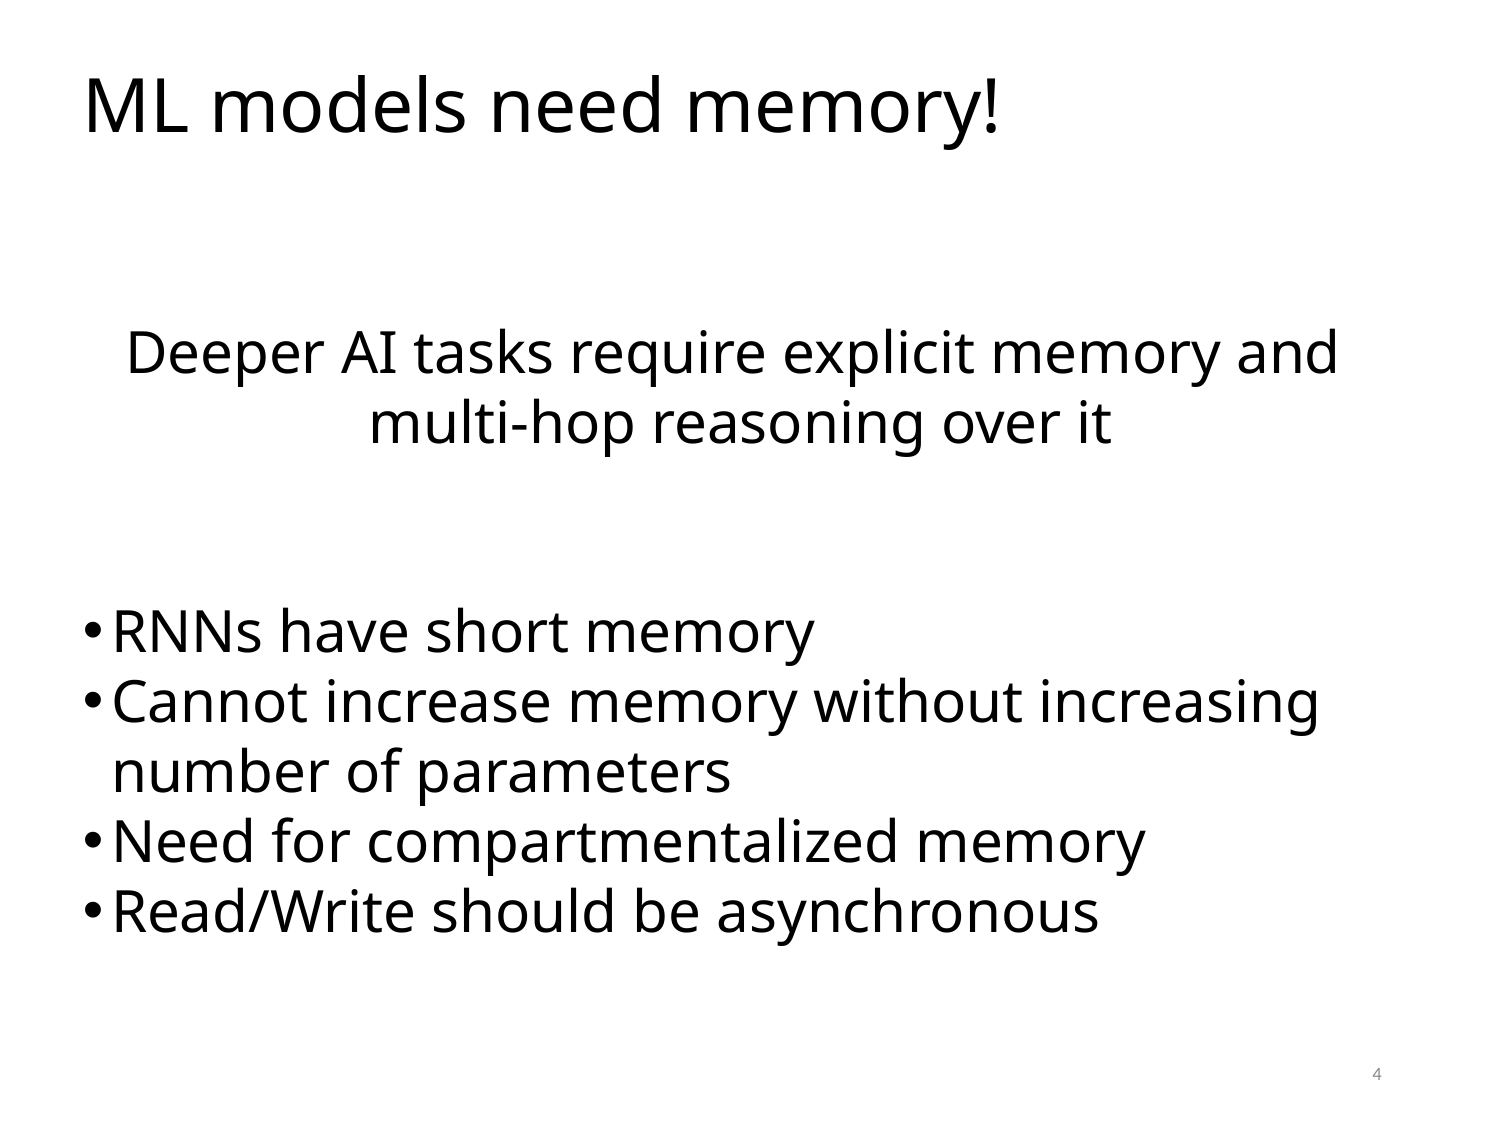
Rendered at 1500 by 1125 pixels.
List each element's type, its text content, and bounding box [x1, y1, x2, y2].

title ML models need memory! [67, 0, 1414, 218]
slide_number 4 [1059, 1042, 1397, 1103]
list Deeper AI tasks require explicit memory and multi-hop reasoning over it RNNs have short memory Cannot increase memory without increasing number of parameters Need for compartmentalized memory Read/Write should be asynchronous [67, 307, 1414, 1043]
